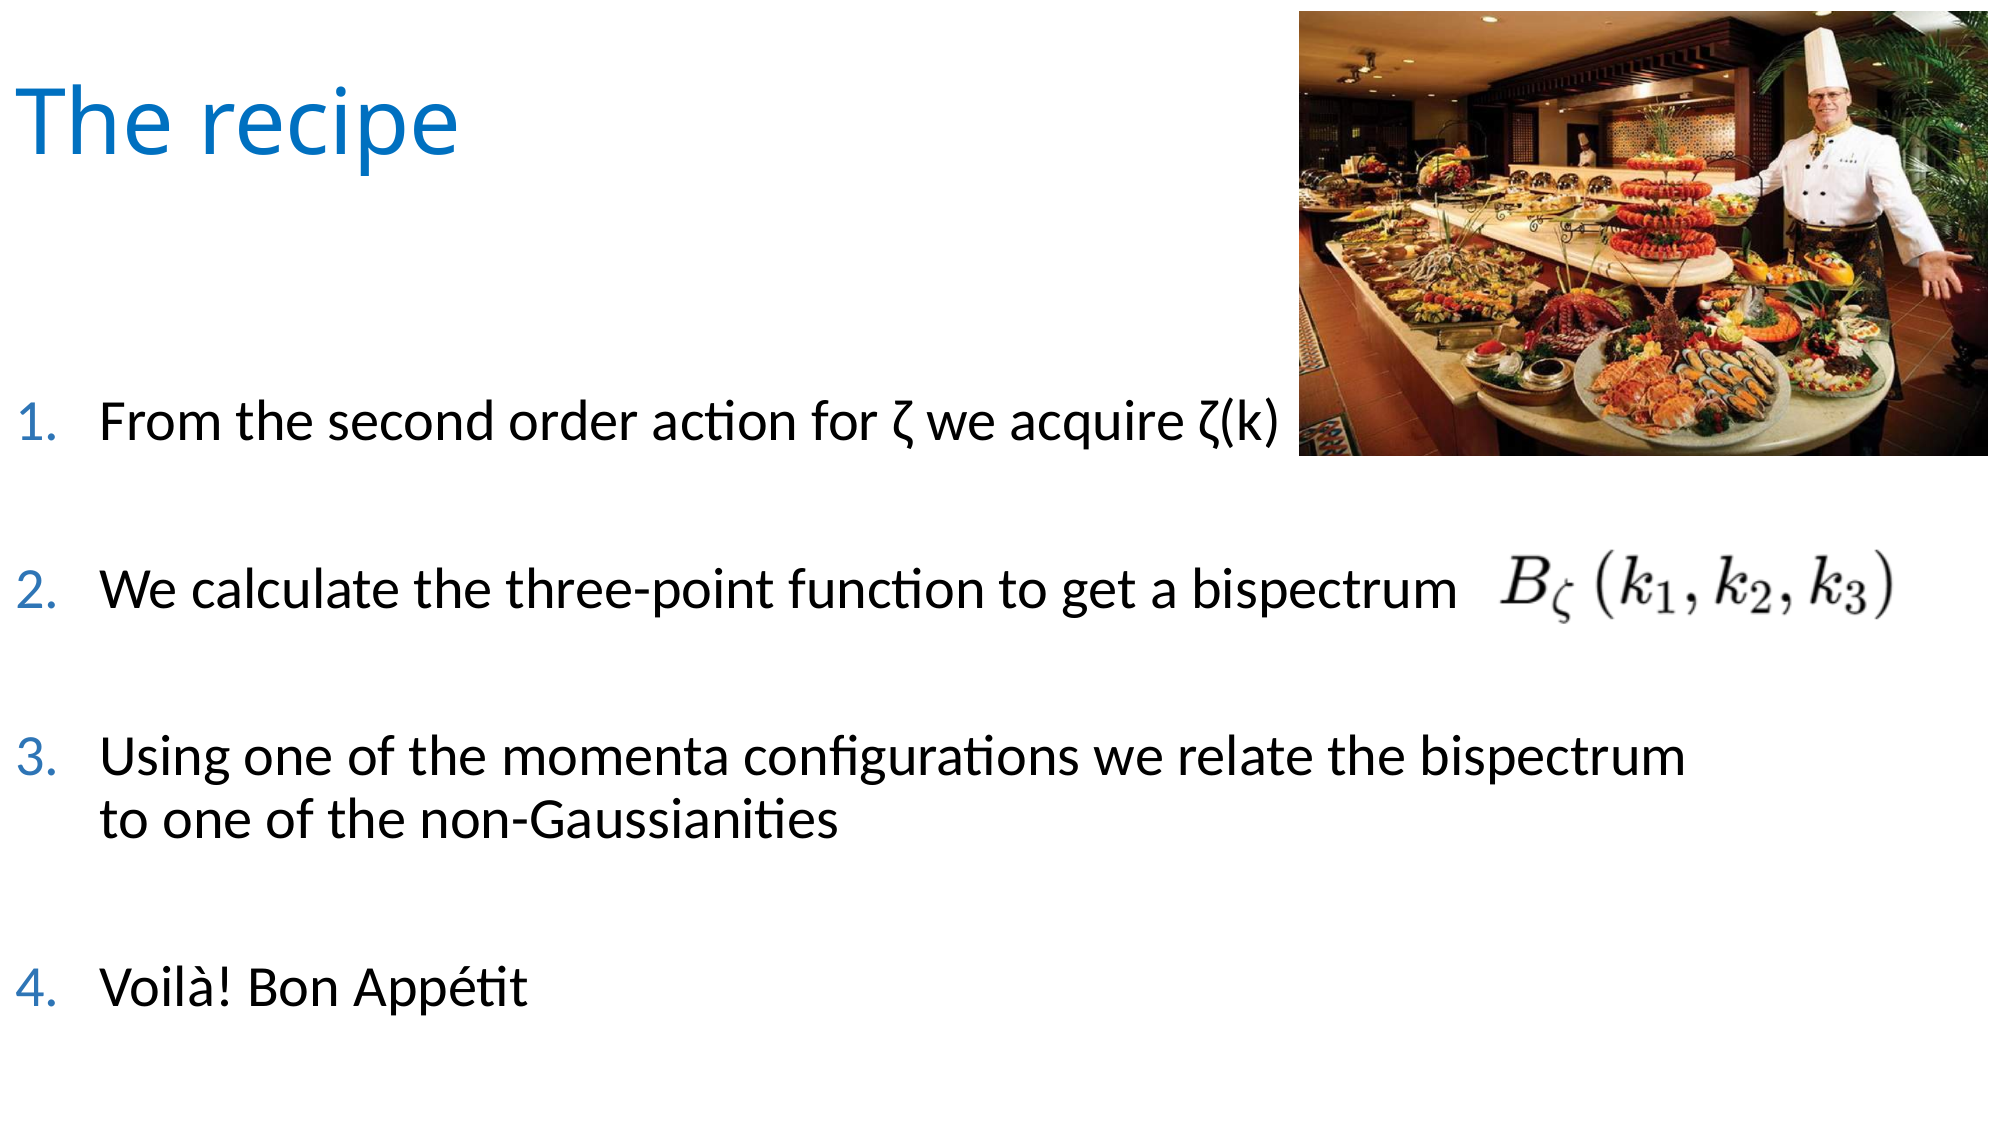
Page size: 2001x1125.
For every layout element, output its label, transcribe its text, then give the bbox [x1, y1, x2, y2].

picture [1488, 525, 1909, 646]
picture [1299, 11, 1988, 457]
title The recipe [0, 16, 1299, 234]
list From the second order action for ζ we acquire ζ(k) We calculate the three-point function to get a bispectrum Using one of the momenta configurations we relate the bispectrum to one of the non-Gaussianities Voilà! Bon Appétit [0, 382, 1725, 1097]
